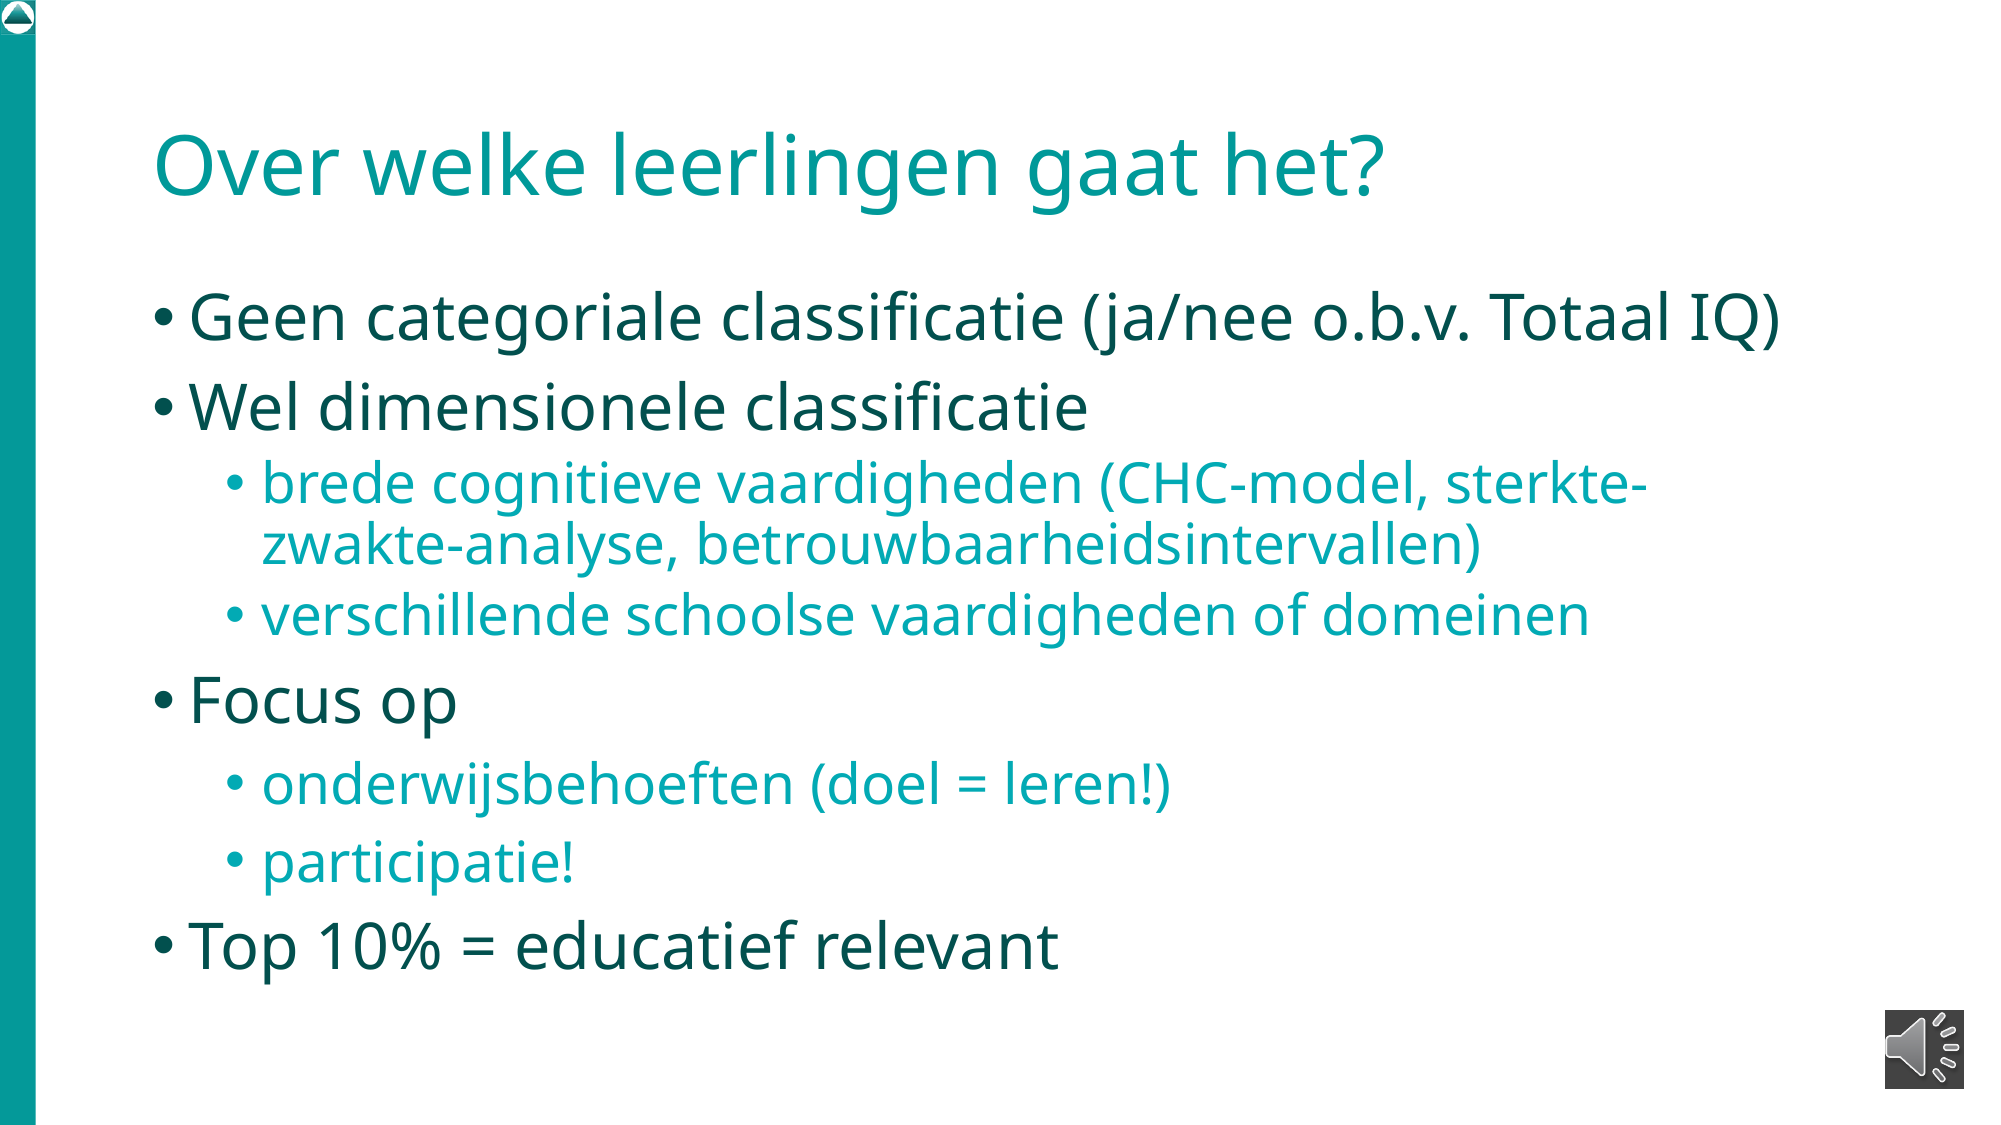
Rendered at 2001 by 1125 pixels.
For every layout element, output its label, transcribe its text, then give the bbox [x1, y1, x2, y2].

title Over welke leerlingen gaat het? [137, 59, 1863, 277]
picture [0, 0, 36, 35]
picture [1884, 1009, 1965, 1090]
list Geen categoriale classificatie (ja/nee o.b.v. Totaal IQ) Wel dimensionele classificatie brede cognitieve vaardigheden (CHC-model, sterkte-zwakte-analyse, betrouwbaarheidsintervallen) verschillende schoolse vaardigheden of domeinen Focus op onderwijsbehoeften (doel = leren!) participatie! Top 10% = educatief relevant [137, 277, 1863, 992]
